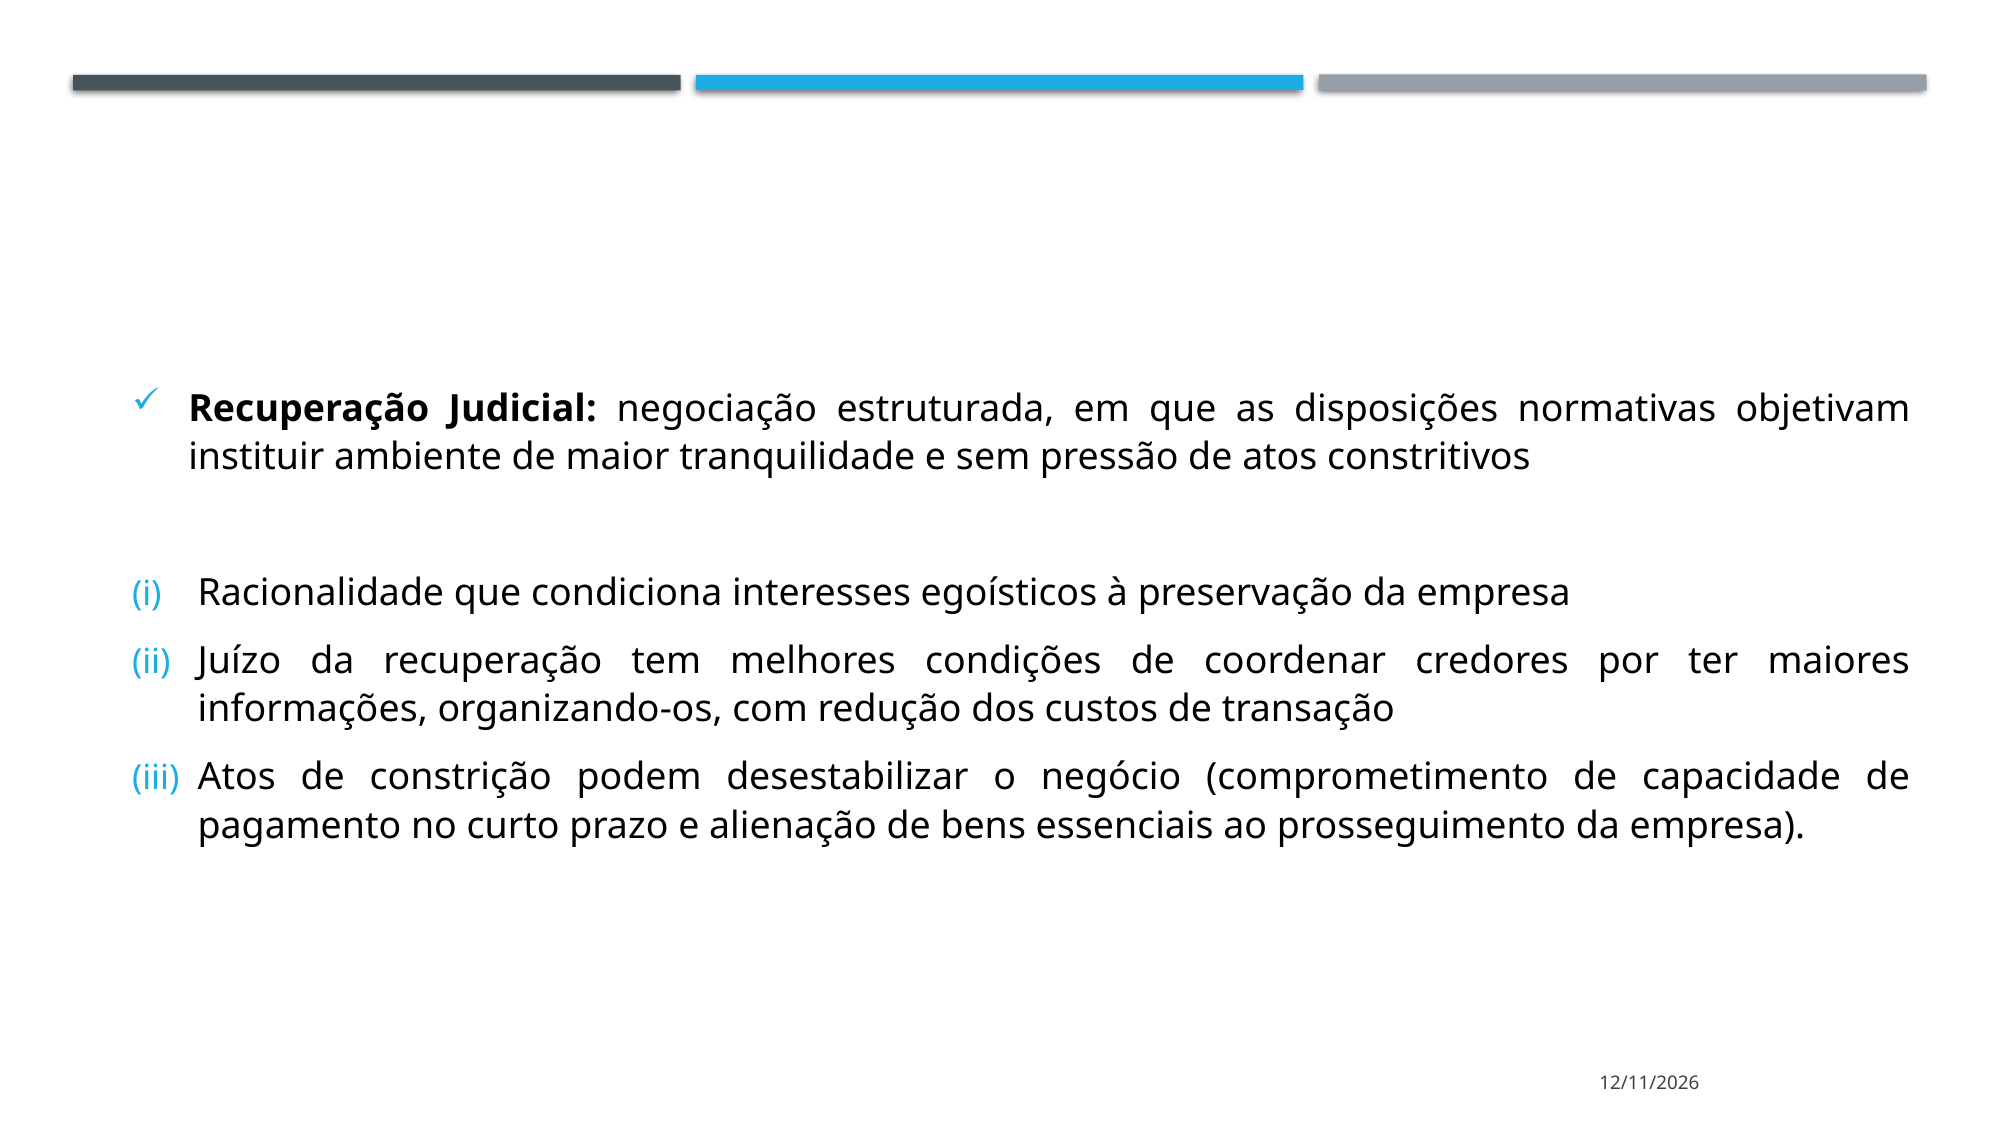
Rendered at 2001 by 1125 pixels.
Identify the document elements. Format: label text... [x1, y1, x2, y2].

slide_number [1247, 1053, 1715, 1114]
list Recuperação Judicial: negociação estruturada, em que as disposições normativas objetivam instituir ambiente de maior tranquilidade e sem pressão de atos constritivos Racionalidade que condiciona interesses egoísticos à preservação da empresa Juízo da recuperação tem melhores condições de coordenar credores por ter maiores informações, organizando-os, com redução dos custos de transação Atos de constrição podem desestabilizar o negócio (comprometimento de capacidade de pagamento no curto prazo e alienação de bens essenciais ao prosseguimento da empresa). [117, 0, 1927, 1092]
